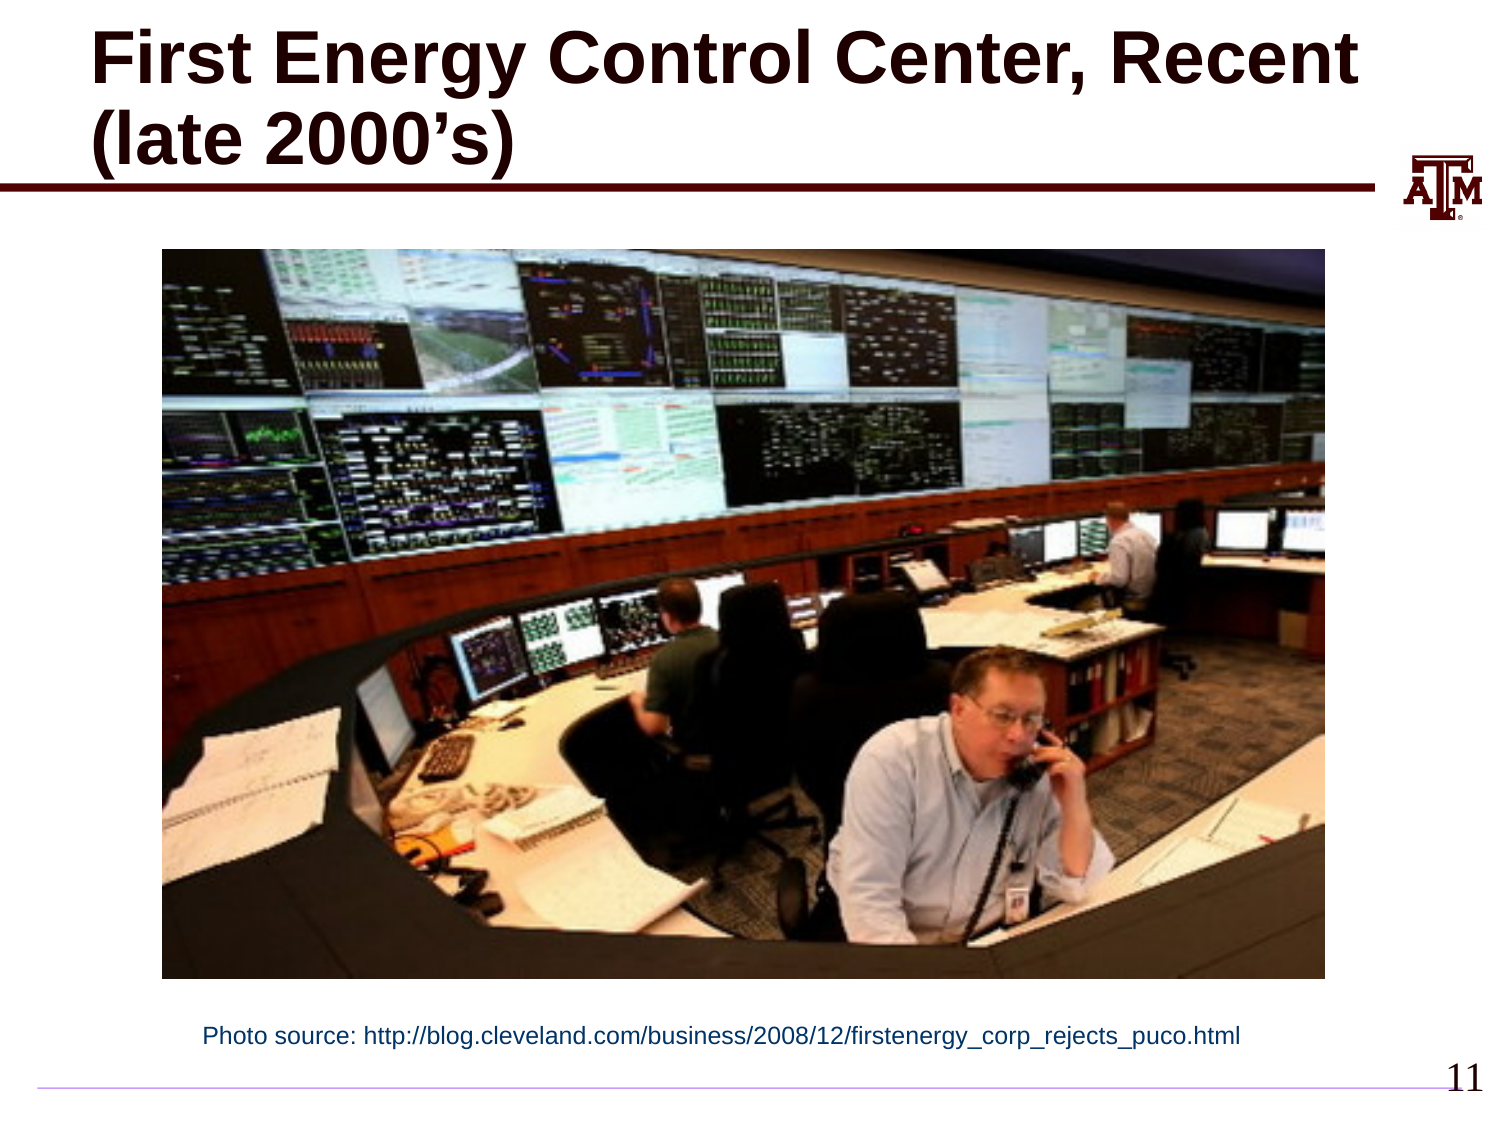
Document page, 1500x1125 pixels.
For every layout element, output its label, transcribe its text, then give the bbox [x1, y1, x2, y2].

picture [162, 249, 1326, 980]
title First Energy Control Center, Recent (late 2000’s) [74, 12, 1388, 188]
slide_number 11 [1187, 1037, 1500, 1113]
picture [1392, 137, 1493, 238]
text_box Photo source: http://blog.cleveland.com/business/2008/12/firstenergy_corp_rejects_puco.html [187, 1012, 1350, 1058]
